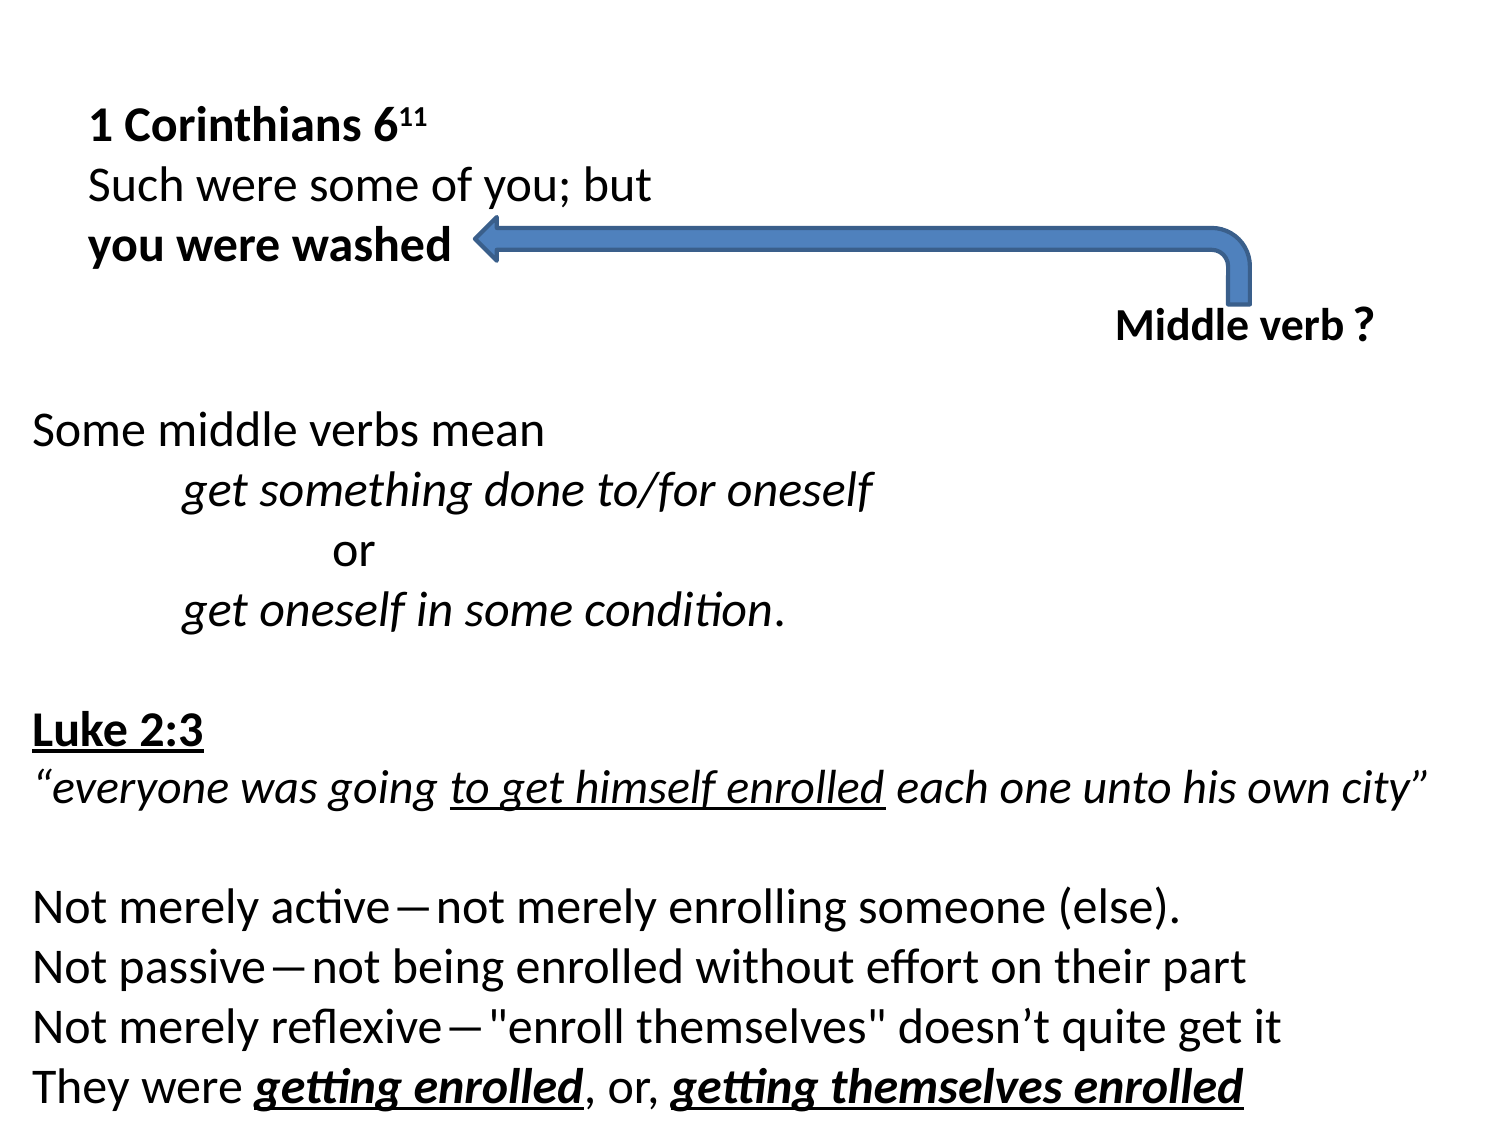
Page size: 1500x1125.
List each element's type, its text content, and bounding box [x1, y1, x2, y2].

text_box ? [1337, 284, 1404, 359]
text_box [472, 215, 1252, 307]
text_box Some middle verbs mean get something done to/for oneself or get oneself in some condition. Luke 2:3 “everyone was going to get himself enrolled each one unto his own city” Not merely active―not merely enrolling someone (else). Not passive―not being enrolled without effort on their part Not merely reflexive―"enroll themselves" doesn’t quite get it They were getting enrolled, or, getting themselves enrolled [17, 388, 1479, 1121]
text_box 1 Corinthians 611 Such were some of you; but you were washed [73, 83, 1450, 279]
text_box Active verb Passive verb Middle verb [199, 287, 1337, 358]
